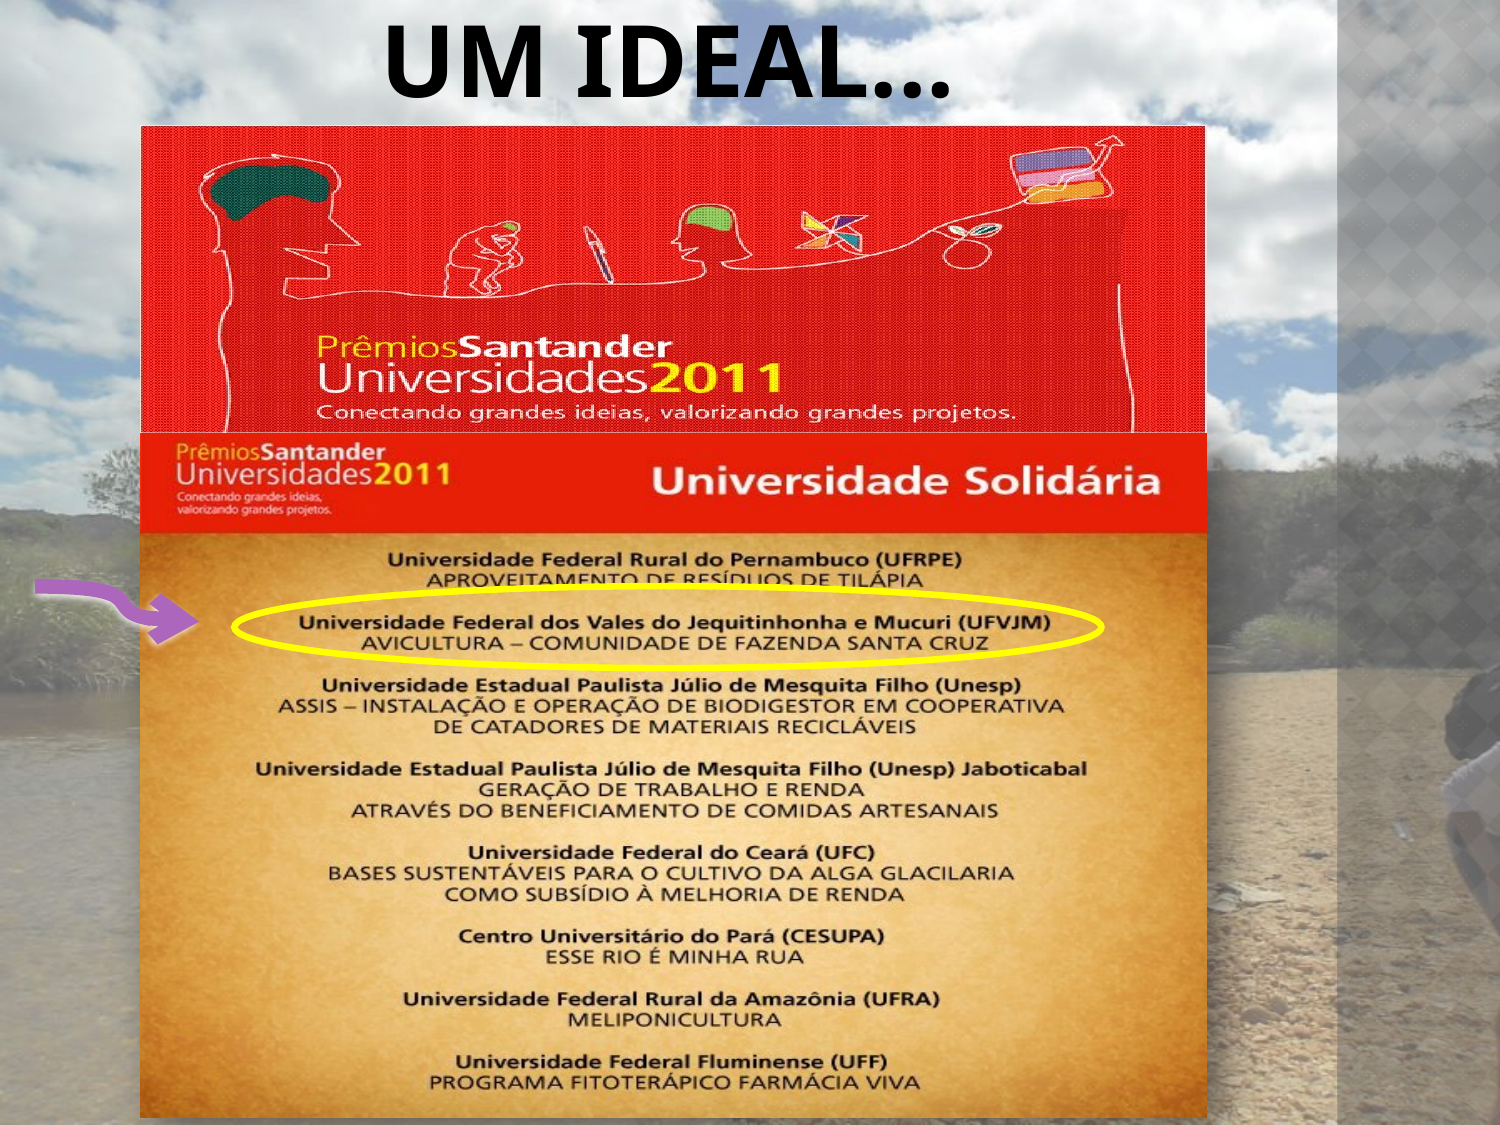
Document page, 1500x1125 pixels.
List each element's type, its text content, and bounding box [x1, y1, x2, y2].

picture [140, 440, 1208, 1119]
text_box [34, 585, 200, 622]
picture [140, 124, 1208, 433]
title E juntos conquistamos um ideal... [0, 0, 1336, 118]
